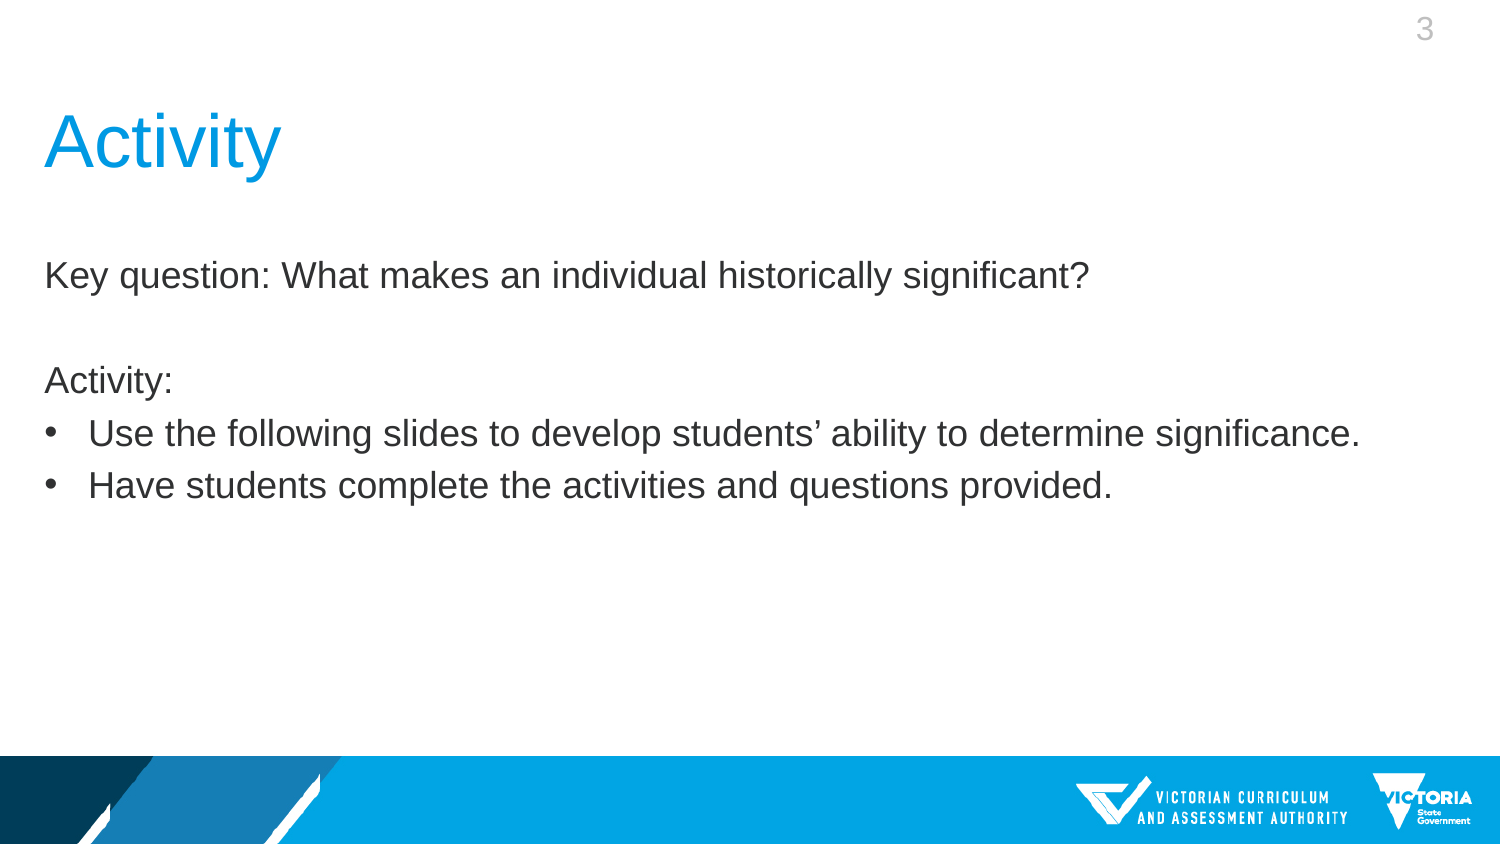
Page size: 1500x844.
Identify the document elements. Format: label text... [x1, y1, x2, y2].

title Activity [29, 67, 1459, 209]
picture [1214, 792, 1219, 802]
picture [1190, 792, 1194, 802]
picture [1240, 812, 1244, 823]
picture [1258, 812, 1262, 823]
picture [1249, 812, 1254, 823]
picture [1224, 792, 1229, 802]
picture [1201, 812, 1205, 823]
picture [1268, 792, 1272, 802]
picture [1281, 812, 1286, 823]
picture [1460, 793, 1471, 803]
picture [1229, 813, 1235, 823]
picture [0, 0, 1500, 844]
text_box 3 [1401, 0, 1500, 55]
picture [1426, 792, 1452, 804]
picture [1320, 792, 1327, 802]
picture [1077, 777, 1150, 824]
picture [1149, 813, 1153, 823]
picture [1299, 812, 1303, 823]
picture [1302, 792, 1306, 803]
picture [1199, 792, 1204, 803]
list Key question: What makes an individual historically significant? Activity: Use the following slides to develop students’ ability to determine significance. Have students complete the activities and questions provided. [29, 243, 1459, 706]
picture [1308, 814, 1313, 823]
picture [1318, 812, 1322, 823]
picture [1374, 774, 1425, 828]
